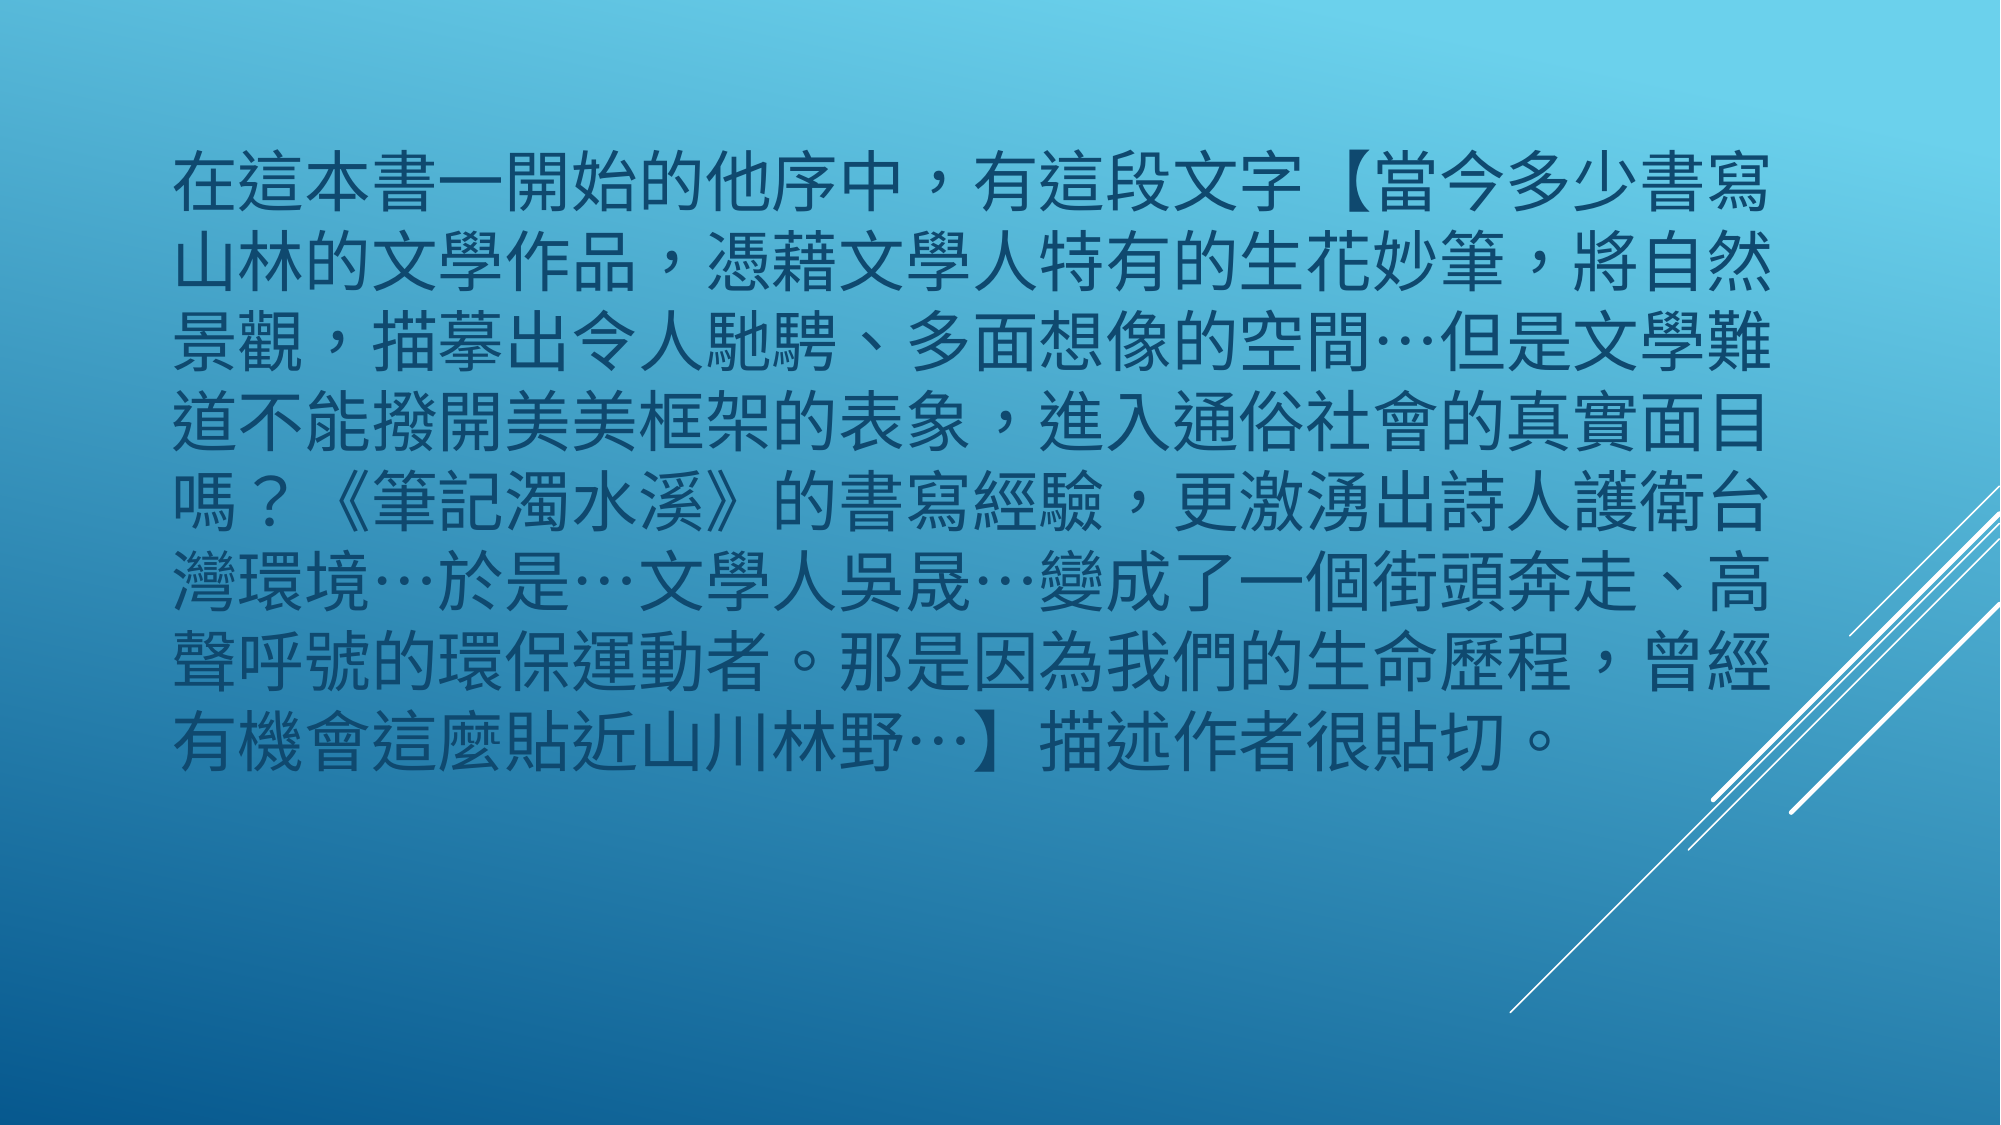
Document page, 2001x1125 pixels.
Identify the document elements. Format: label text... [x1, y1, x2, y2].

list 在這本書一開始的他序中，有這段文字【當今多少書寫山林的文學作品，憑藉文學人特有的生花妙筆，將自然景觀，描摹出令人馳騁、多面想像的空間…但是文學難道不能撥開美美框架的表象，進入通俗社會的真實面目嗎？《筆記濁水溪》的書寫經驗，更激湧出詩人護衛台灣環境…於是…文學人吳晟…變成了一個街頭奔走、高聲呼號的環保運動者。那是因為我們的生命歷程，曾經有機會這麼貼近山川林野…】描述作者很貼切。 [149, 206, 1849, 873]
